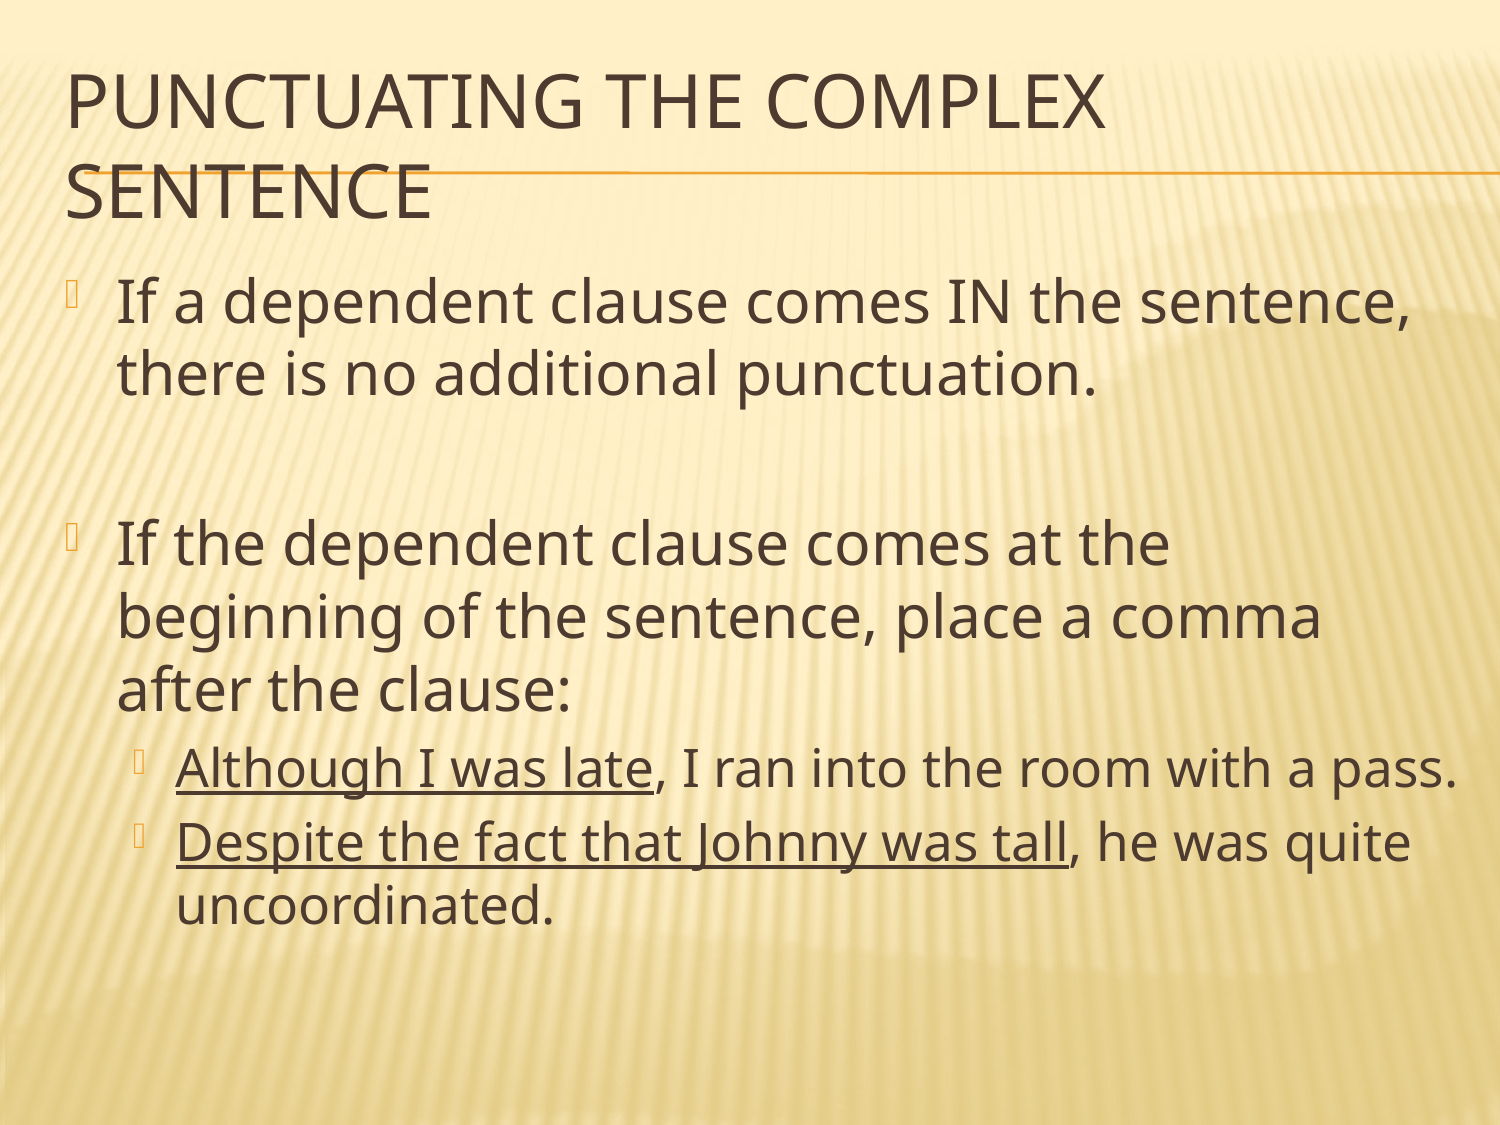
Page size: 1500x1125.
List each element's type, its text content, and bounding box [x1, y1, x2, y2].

list If a dependent clause comes IN the sentence, there is no additional punctuation. If the dependent clause comes at the beginning of the sentence, place a comma after the clause: Although I was late, I ran into the room with a pass. Despite the fact that Johnny was tall, he was quite uncoordinated. [50, 254, 1475, 998]
title Punctuating the complex sentence [50, 75, 1475, 213]
